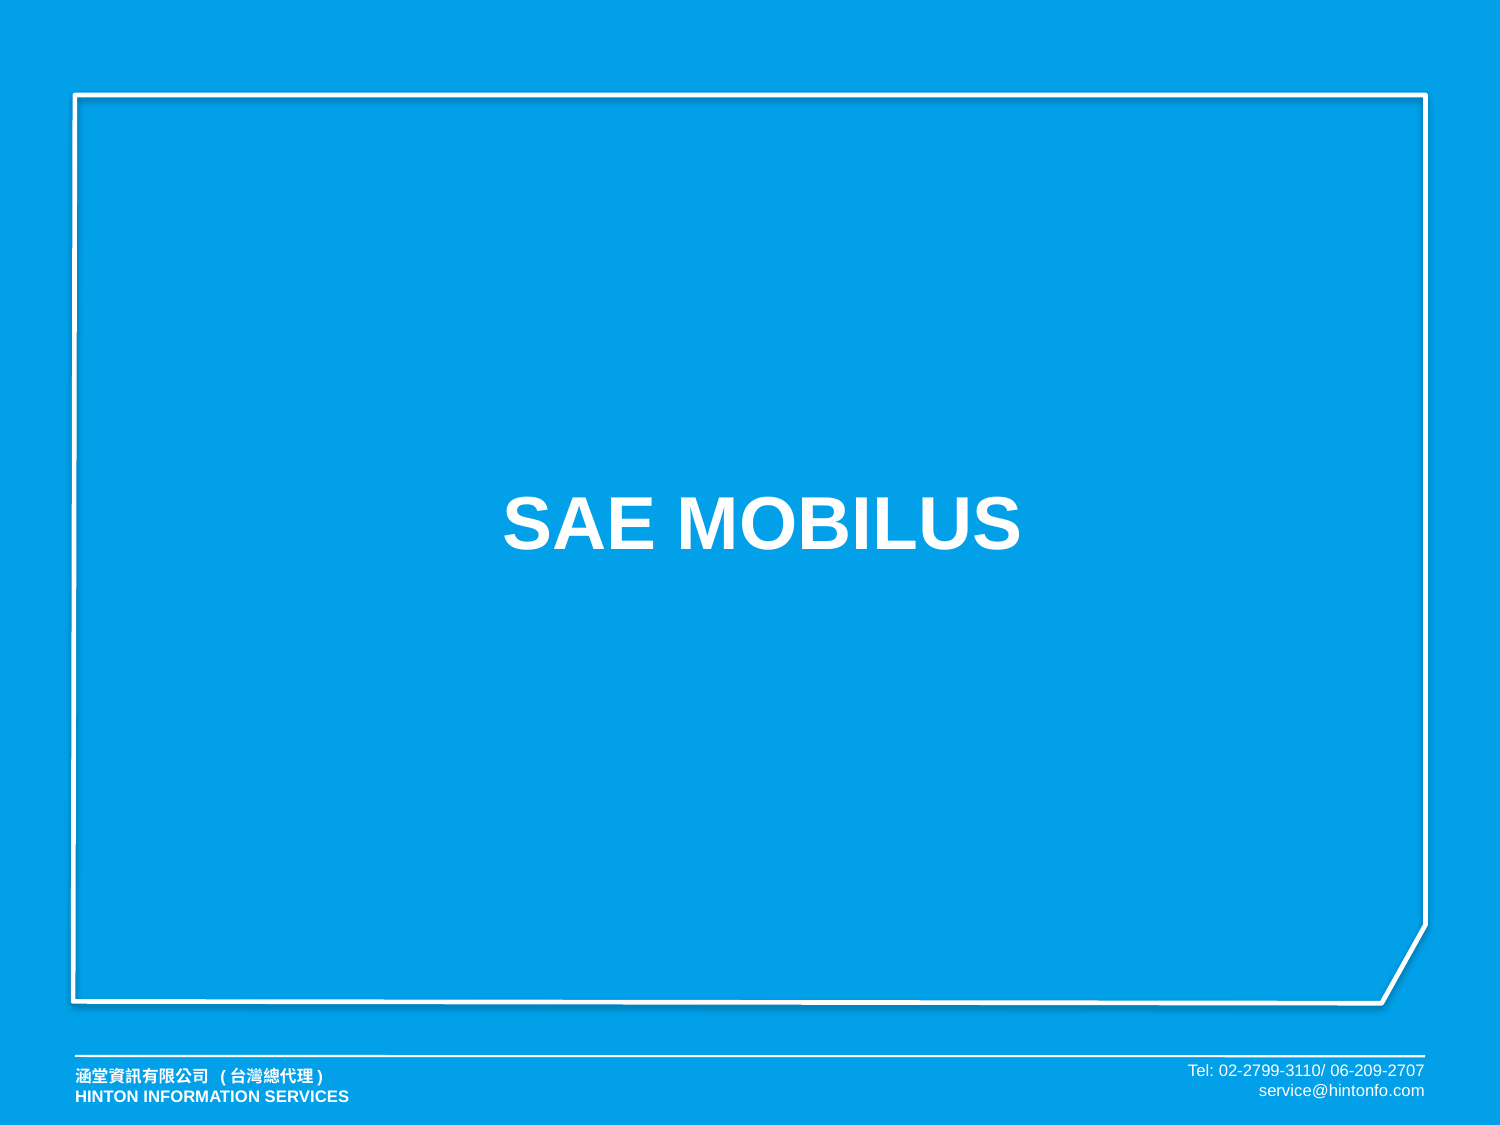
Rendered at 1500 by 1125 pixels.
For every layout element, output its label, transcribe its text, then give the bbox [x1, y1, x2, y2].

slide_number 7 [1074, 1072, 1425, 1100]
title SAE MOBILUS [137, 474, 1388, 595]
